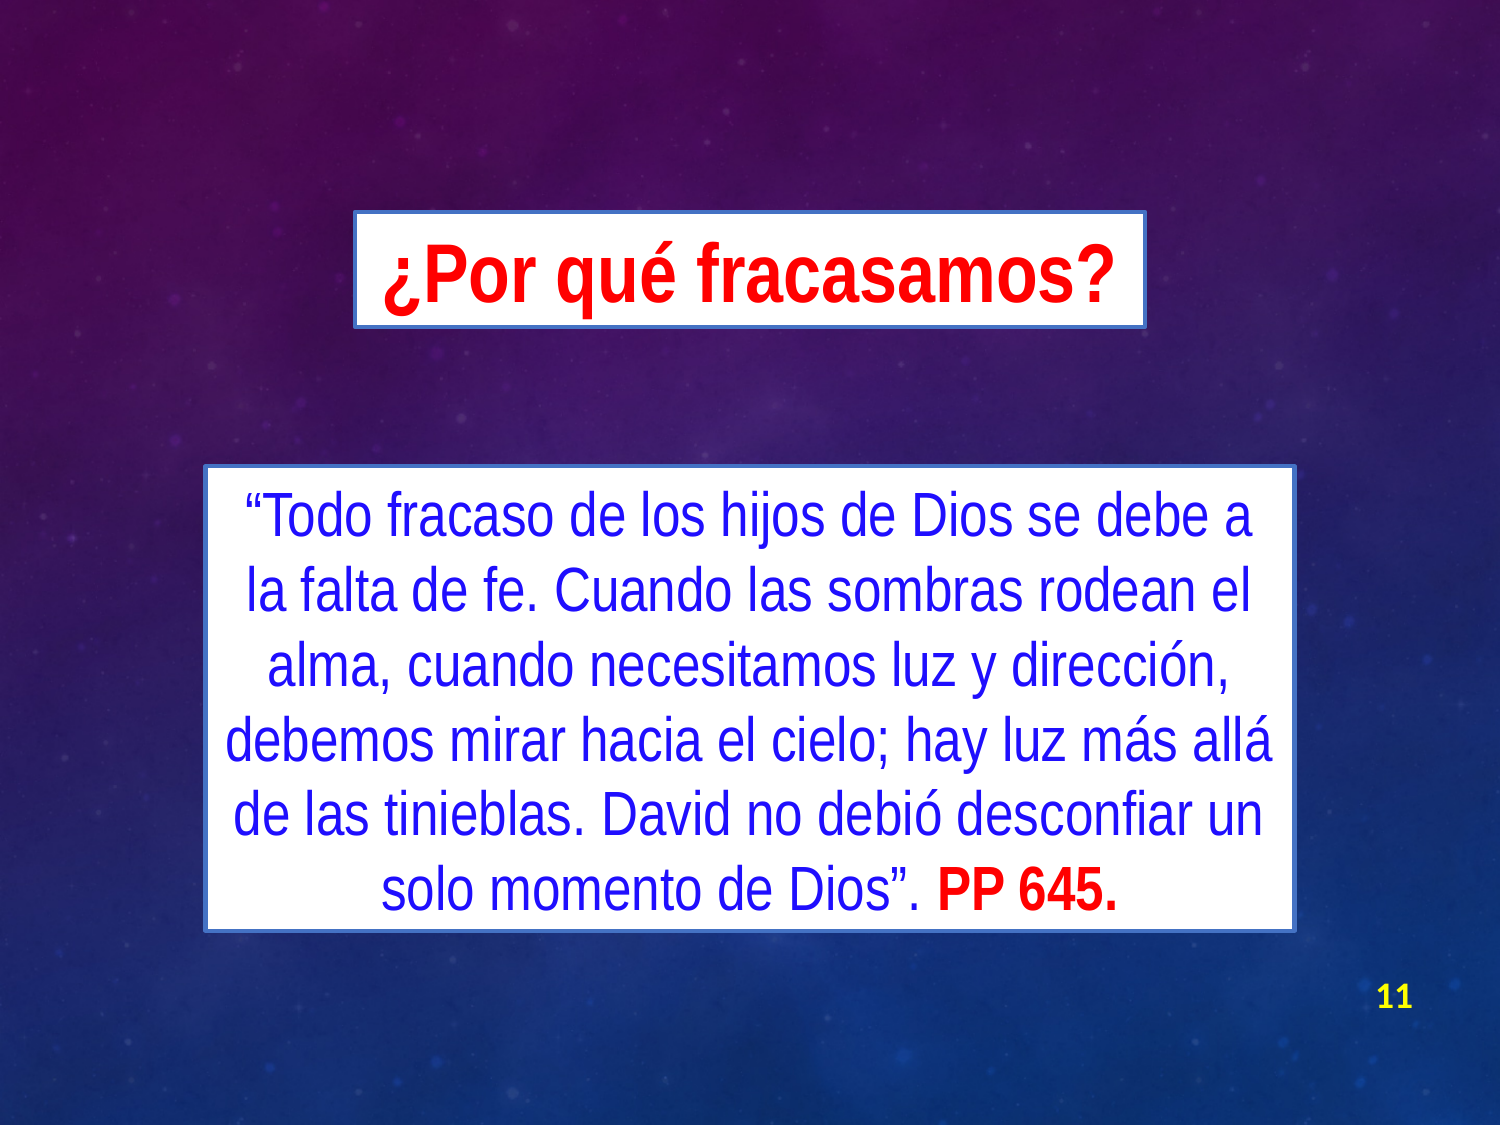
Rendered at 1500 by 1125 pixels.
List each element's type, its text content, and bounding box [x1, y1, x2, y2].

slide_number 11 [1359, 963, 1429, 1025]
picture [0, 0, 1500, 1125]
text_box ¿Por qué fracasamos? [354, 212, 1146, 327]
text_box “Todo fracaso de los hijos de Dios se debe a la falta de fe. Cuando las sombras rodean el alma, cuando necesitamos luz y dirección, debemos mirar hacia el cielo; hay luz más allá de las tinieblas. David no debió desconfiar un solo momento de Dios”. PP 645. [205, 466, 1295, 931]
